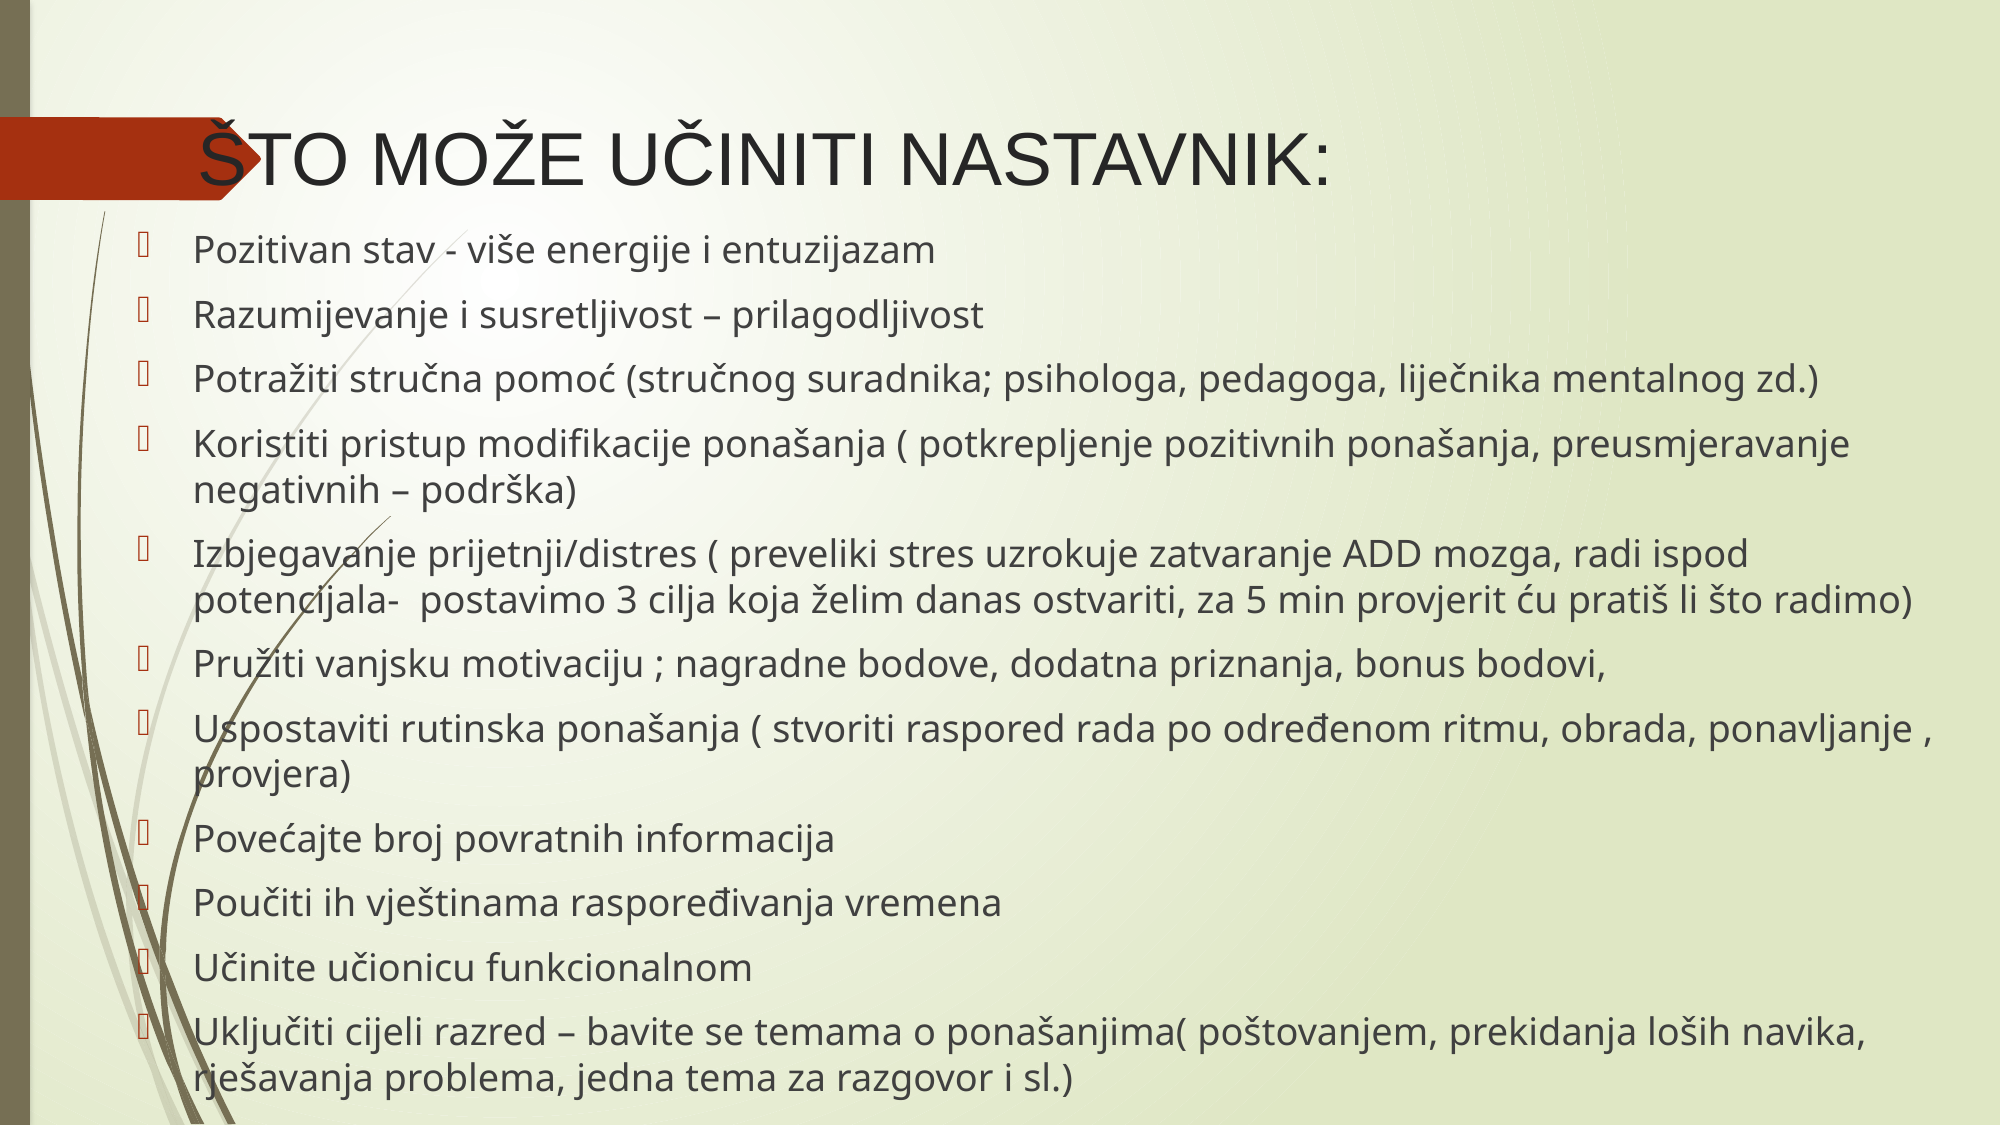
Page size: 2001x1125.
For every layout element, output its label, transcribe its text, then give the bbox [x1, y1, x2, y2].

list Pozitivan stav - više energije i entuzijazam Razumijevanje i susretljivost – prilagodljivost Potražiti stručna pomoć (stručnog suradnika; psihologa, pedagoga, liječnika mentalnog zd.) Koristiti pristup modifikacije ponašanja ( potkrepljenje pozitivnih ponašanja, preusmjeravanje negativnih – podrška) Izbjegavanje prijetnji/distres ( preveliki stres uzrokuje zatvaranje ADD mozga, radi ispod potencijala- postavimo 3 cilja koja želim danas ostvariti, za 5 min provjerit ću pratiš li što radimo) Pružiti vanjsku motivaciju ; nagradne bodove, dodatna priznanja, bonus bodovi, Uspostaviti rutinska ponašanja ( stvoriti raspored rada po određenom ritmu, obrada, ponavljanje , provjera) Povećajte broj povratnih informacija Poučiti ih vještinama raspoređivanja vremena Učinite učionicu funkcionalnom Uključiti cijeli razred – bavite se temama o ponašanjima( poštovanjem, prekidanja loših navika, rješavanja problema, jedna tema za razgovor i sl.) [122, 218, 1965, 1125]
title ŠTO MOŽE UČINITI NASTAVNIK: [182, 102, 1888, 218]
